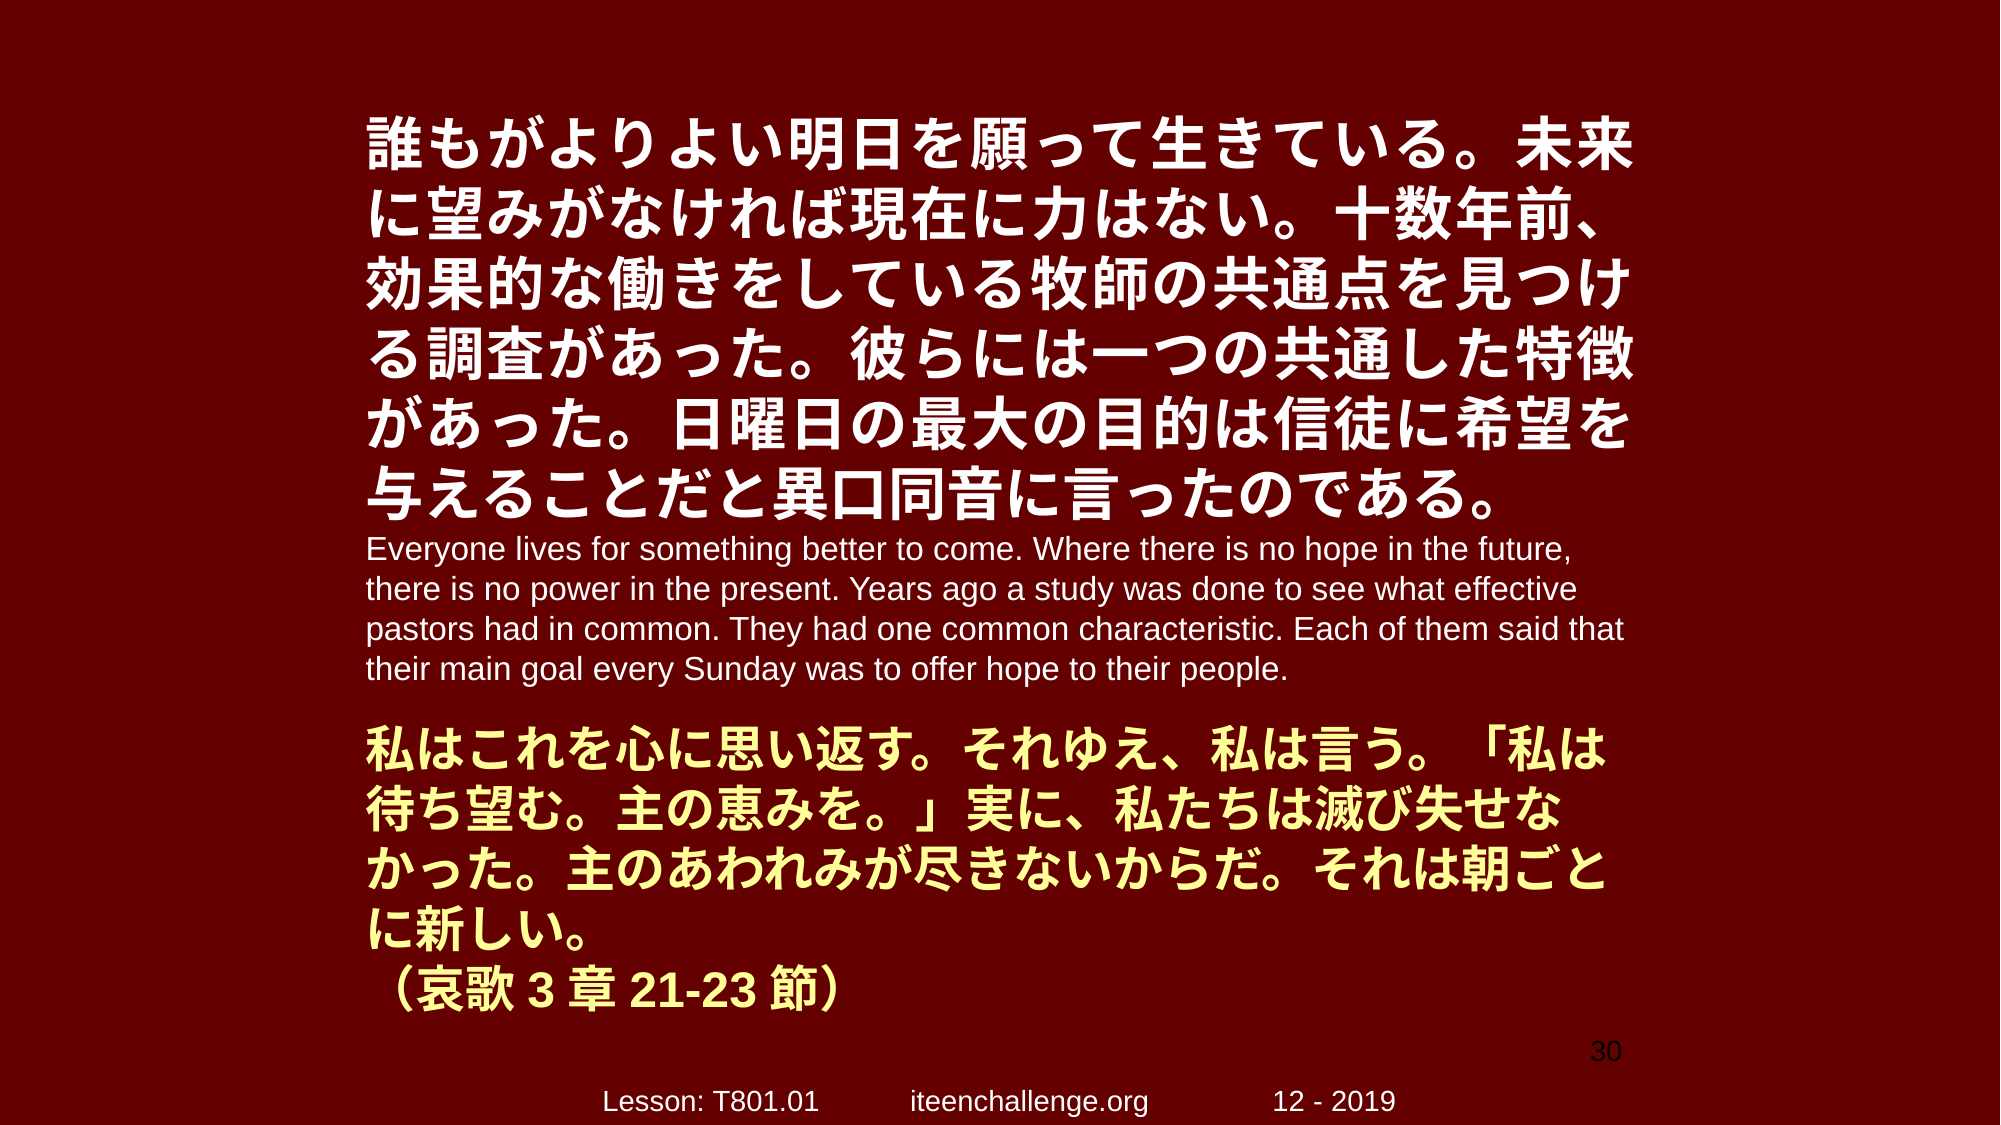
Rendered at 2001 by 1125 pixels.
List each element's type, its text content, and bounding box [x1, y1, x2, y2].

list 誰もがよりよい明日を願って生きている。未来に望みがなければ現在に力はない。十数年前、効果的な働きをしている牧師の共通点を見つける調査があった。彼らには一つの共通した特徴があった。日曜日の最大の目的は信徒に希望を与えることだと異口同音に言ったのである。 Everyone lives for something better to come. Where there is no hope in the future, there is no power in the present. Years ago a study was done to see what effective pastors had in common. They had one common characteristic. Each of them said that their main goal every Sunday was to offer hope to their people. 私はこれを心に思い返す。それゆえ、私は言う。「私は待ち望む。主の恵みを。」実に、私たちは滅び失せなかった。主のあわれみが尽きないからだ。それは朝ごとに新しい。 （哀歌3章21-23節） [350, 99, 1650, 1125]
footer Lesson: T801.01 iteenchallenge.org 12 - 2019 [574, 1074, 1426, 1125]
slide_number 30 [1324, 1024, 1638, 1101]
